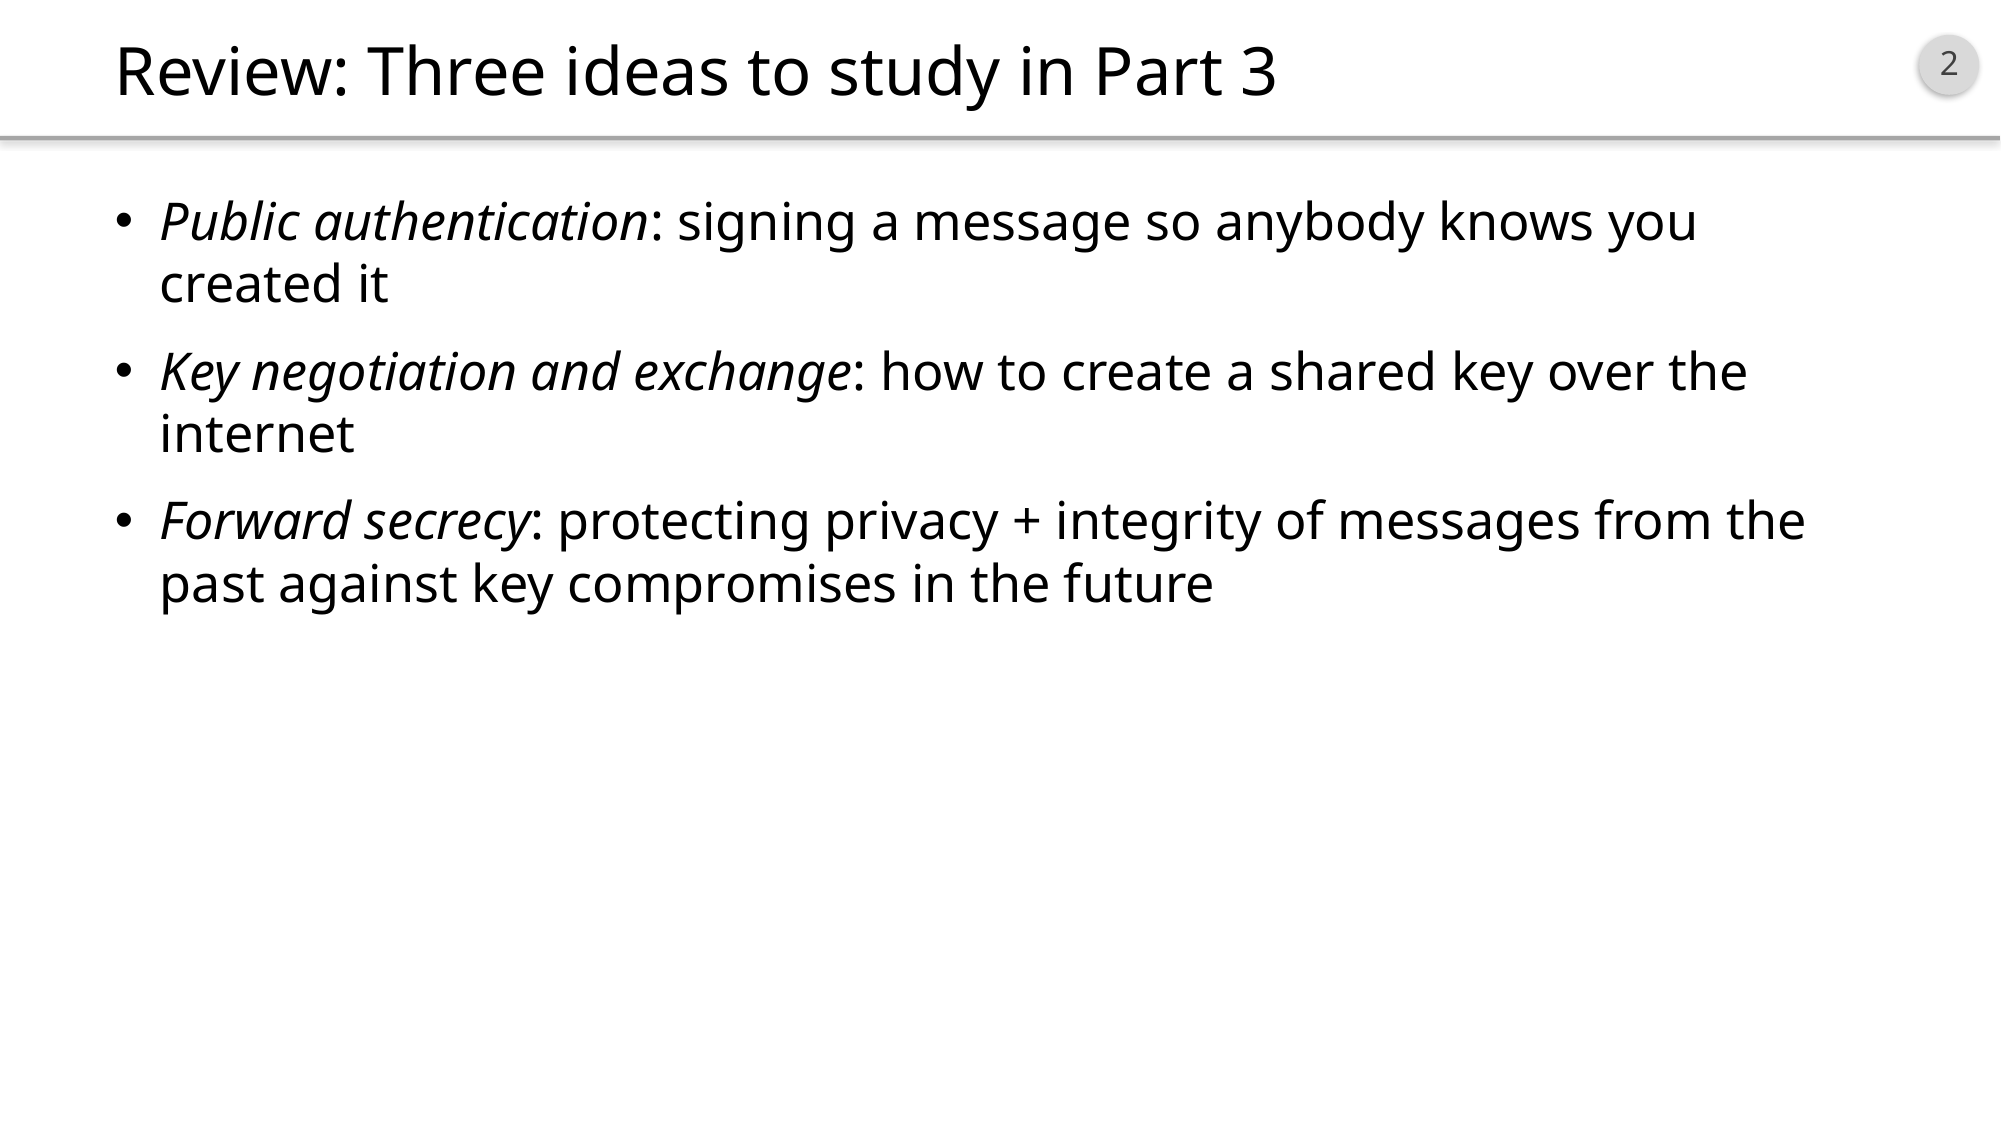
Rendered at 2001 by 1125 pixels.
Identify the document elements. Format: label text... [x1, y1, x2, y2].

title Review: Three ideas to study in Part 3 [99, 24, 1900, 114]
list Public authentication: signing a message so anybody knows you created it Key negotiation and exchange: how to create a shared key over the internet Forward secrecy: protecting privacy + integrity of messages from the past against key compromises in the future [99, 180, 1900, 1044]
